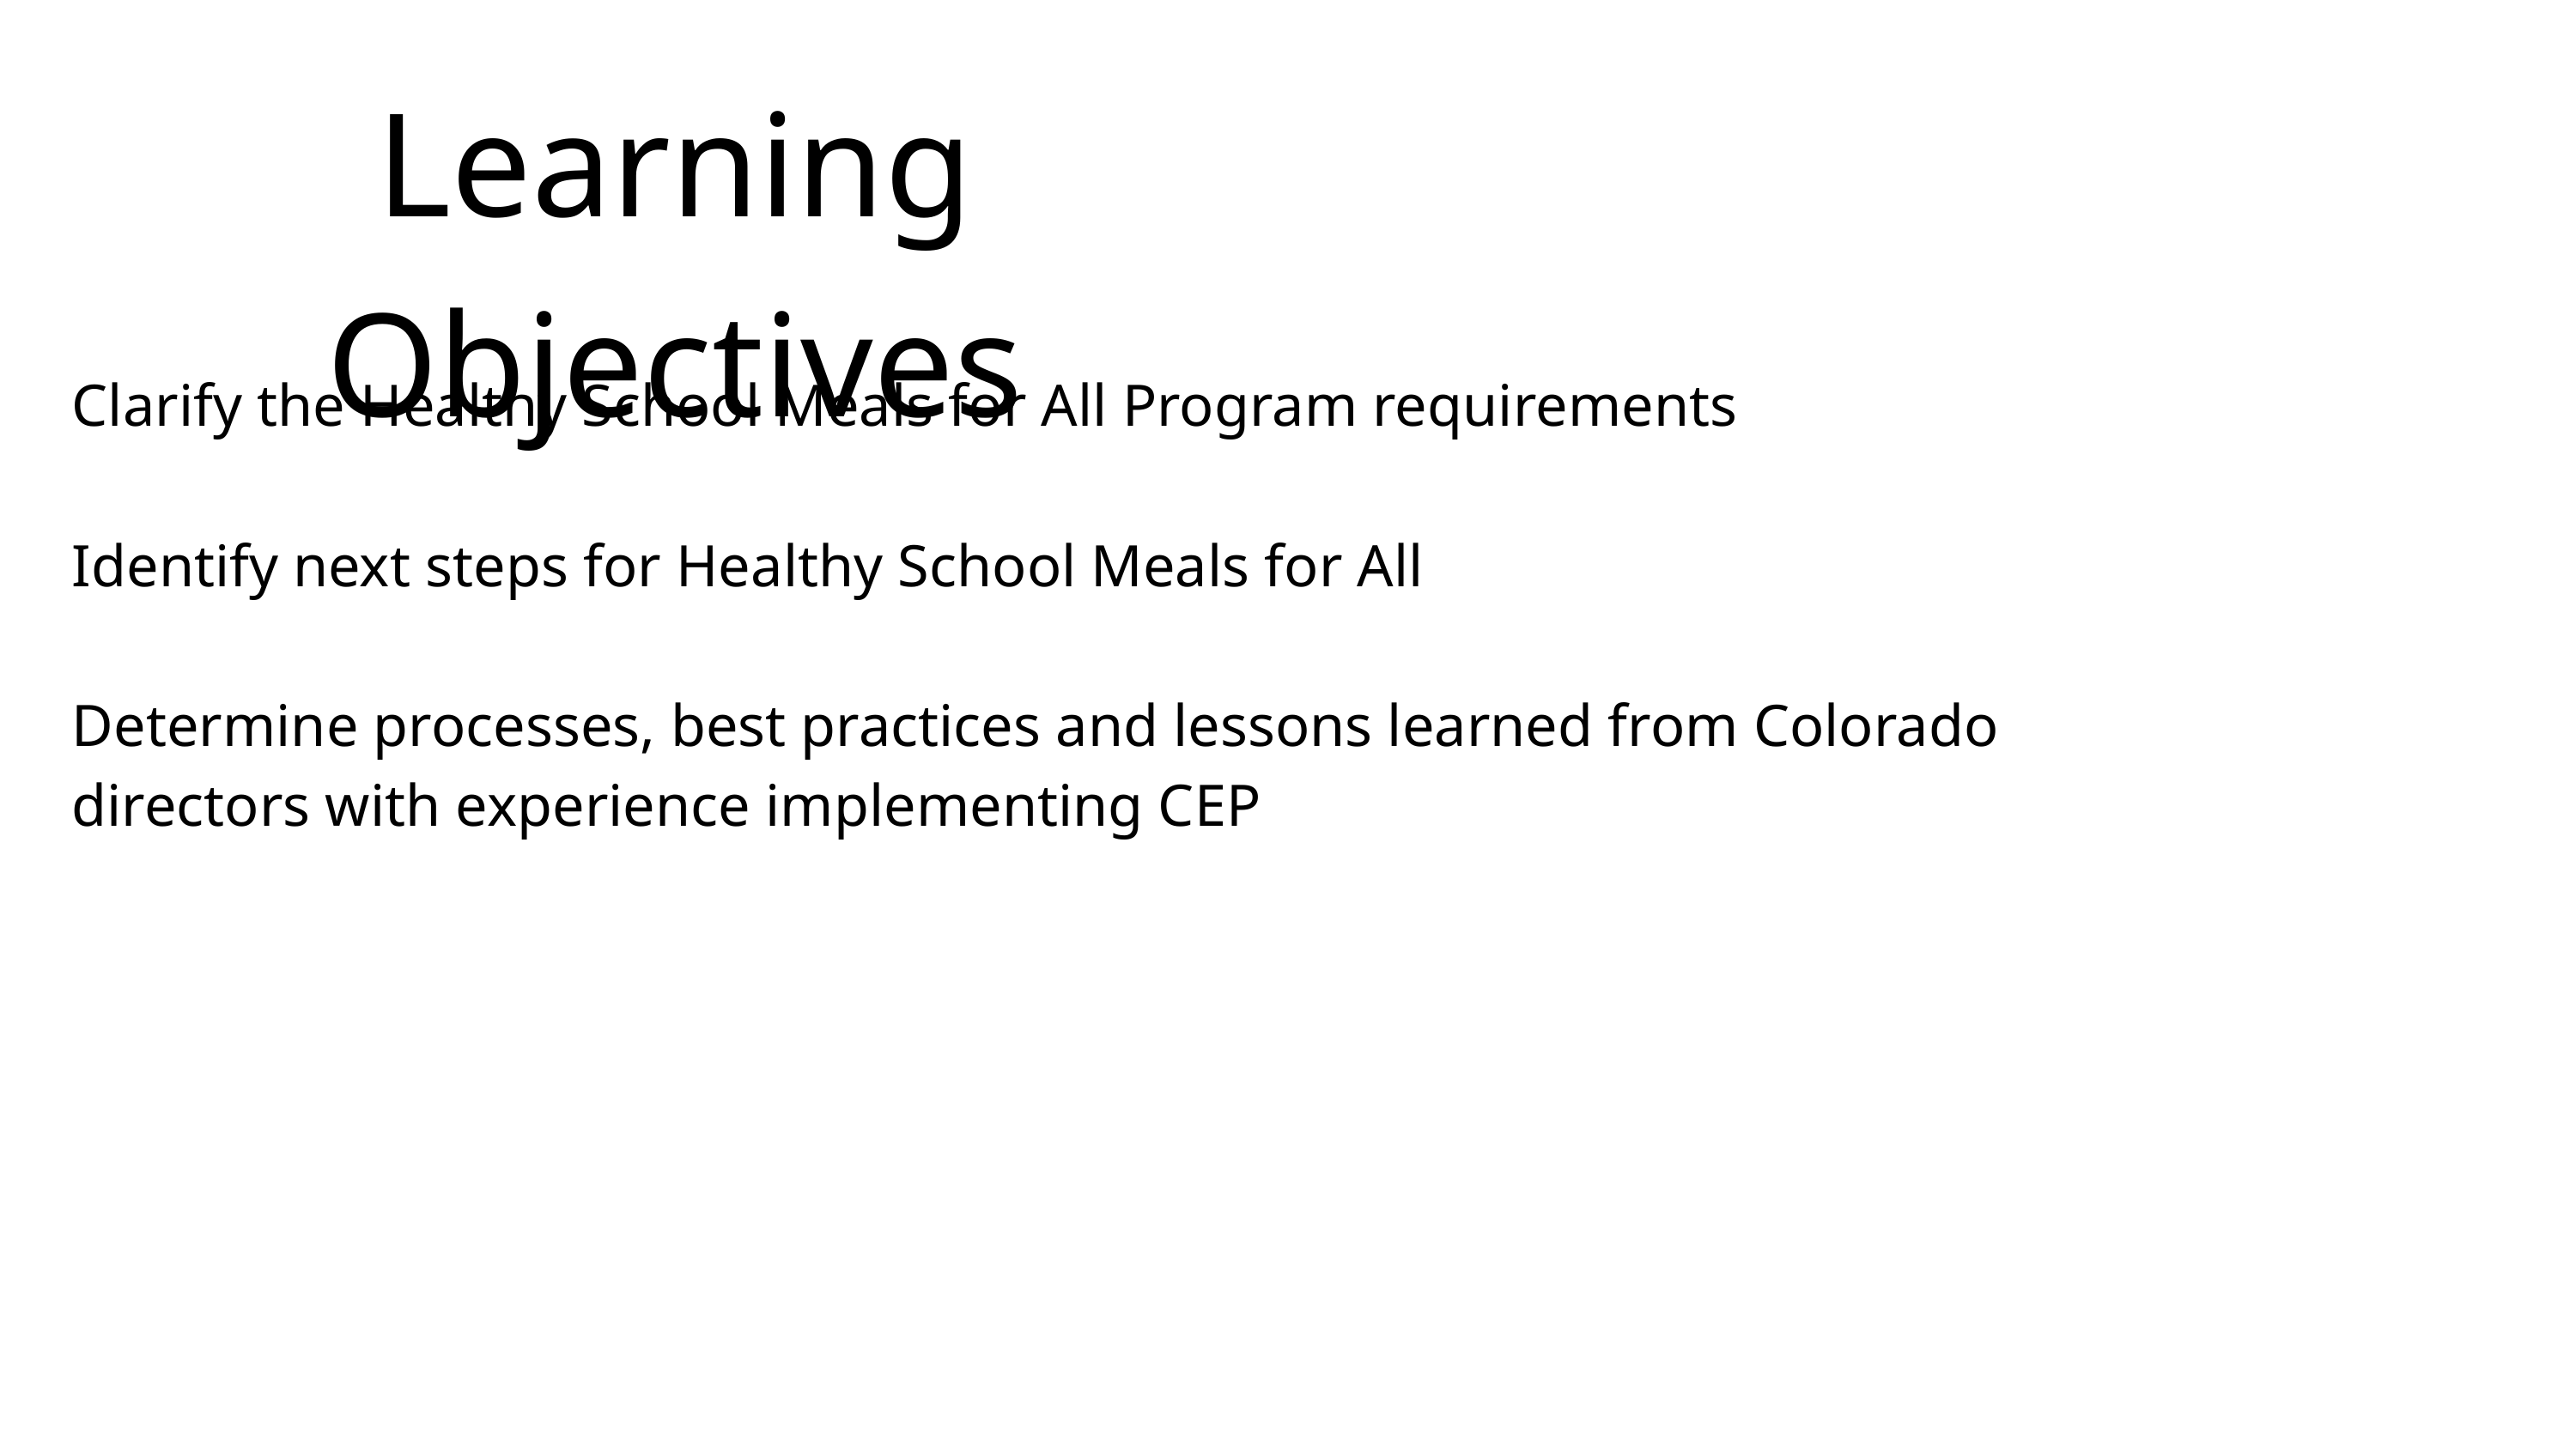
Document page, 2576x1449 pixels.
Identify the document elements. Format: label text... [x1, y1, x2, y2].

text_box Clarify the Healthy School Meals for All Program requirements Identify next steps for Healthy School Meals for All Determine processes, best practices and lessons learned from Colorado directors with experience implementing CEP [71, 357, 2030, 1239]
title Learning Objectives [80, 45, 1270, 357]
